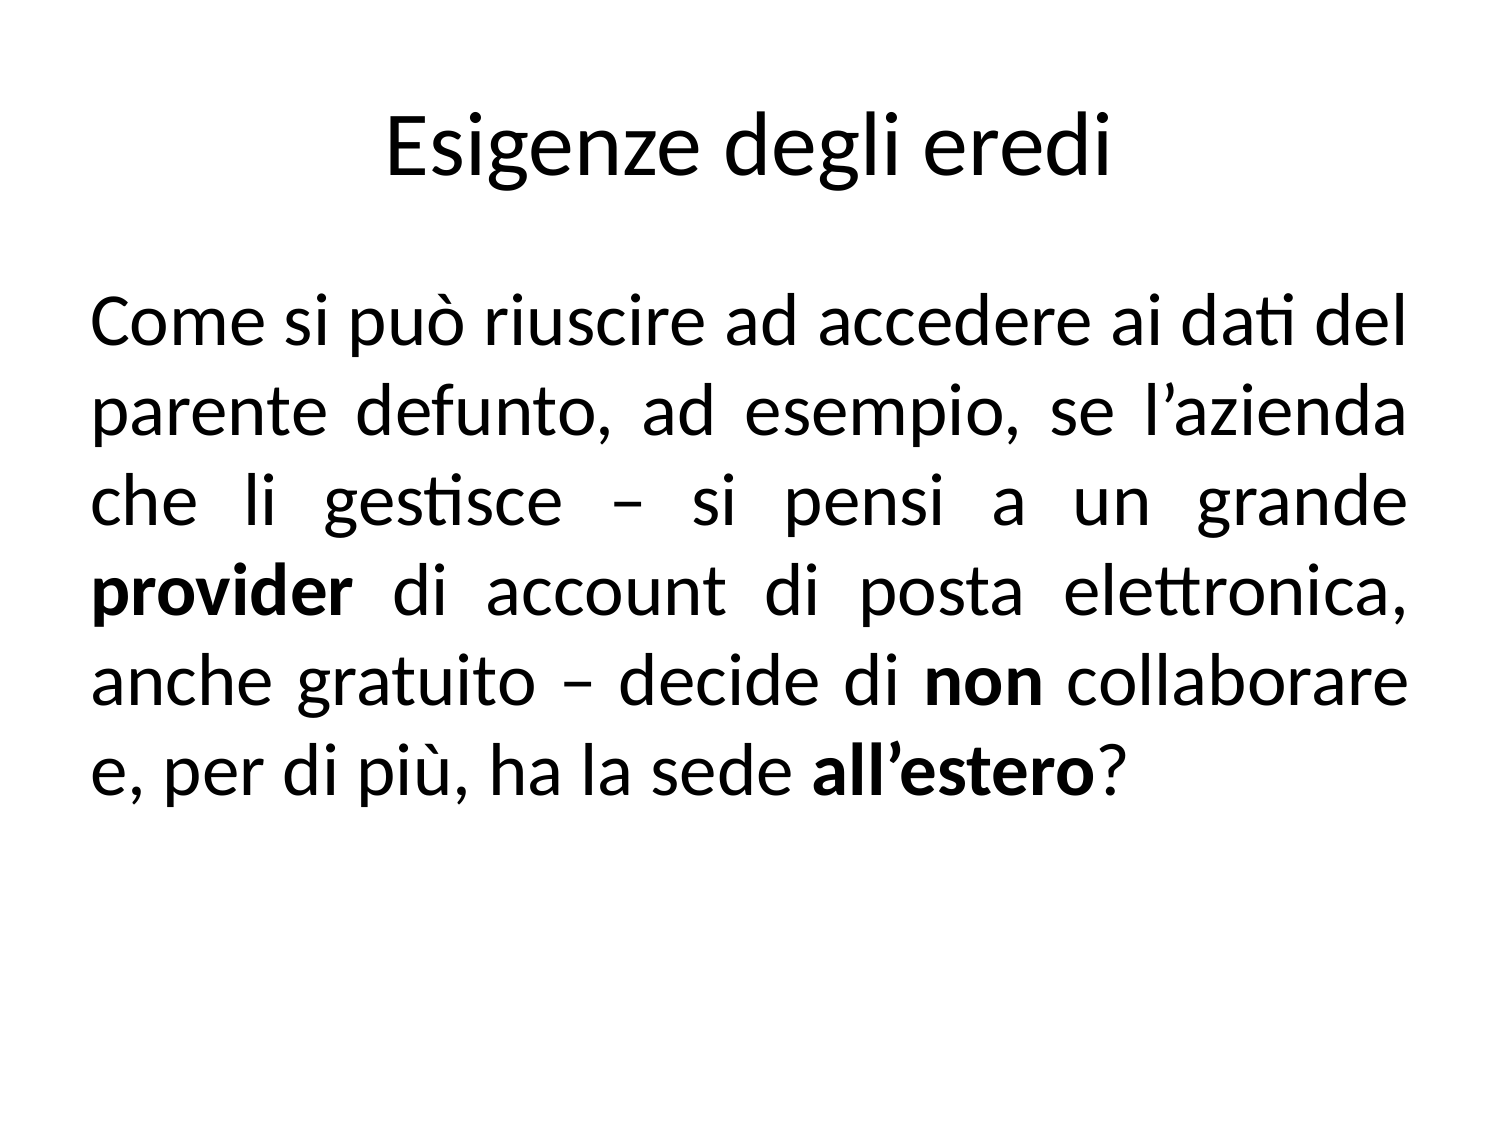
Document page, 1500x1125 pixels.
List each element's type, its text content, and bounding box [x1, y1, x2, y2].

list Come si può riuscire ad accedere ai dati del parente defunto, ad esempio, se l’azienda che li gestisce – si pensi a un grande provider di account di posta elettronica, anche gratuito – decide di non collaborare e, per di più, ha la sede all’estero? [75, 262, 1425, 1005]
title Esigenze degli eredi [75, 45, 1425, 233]
